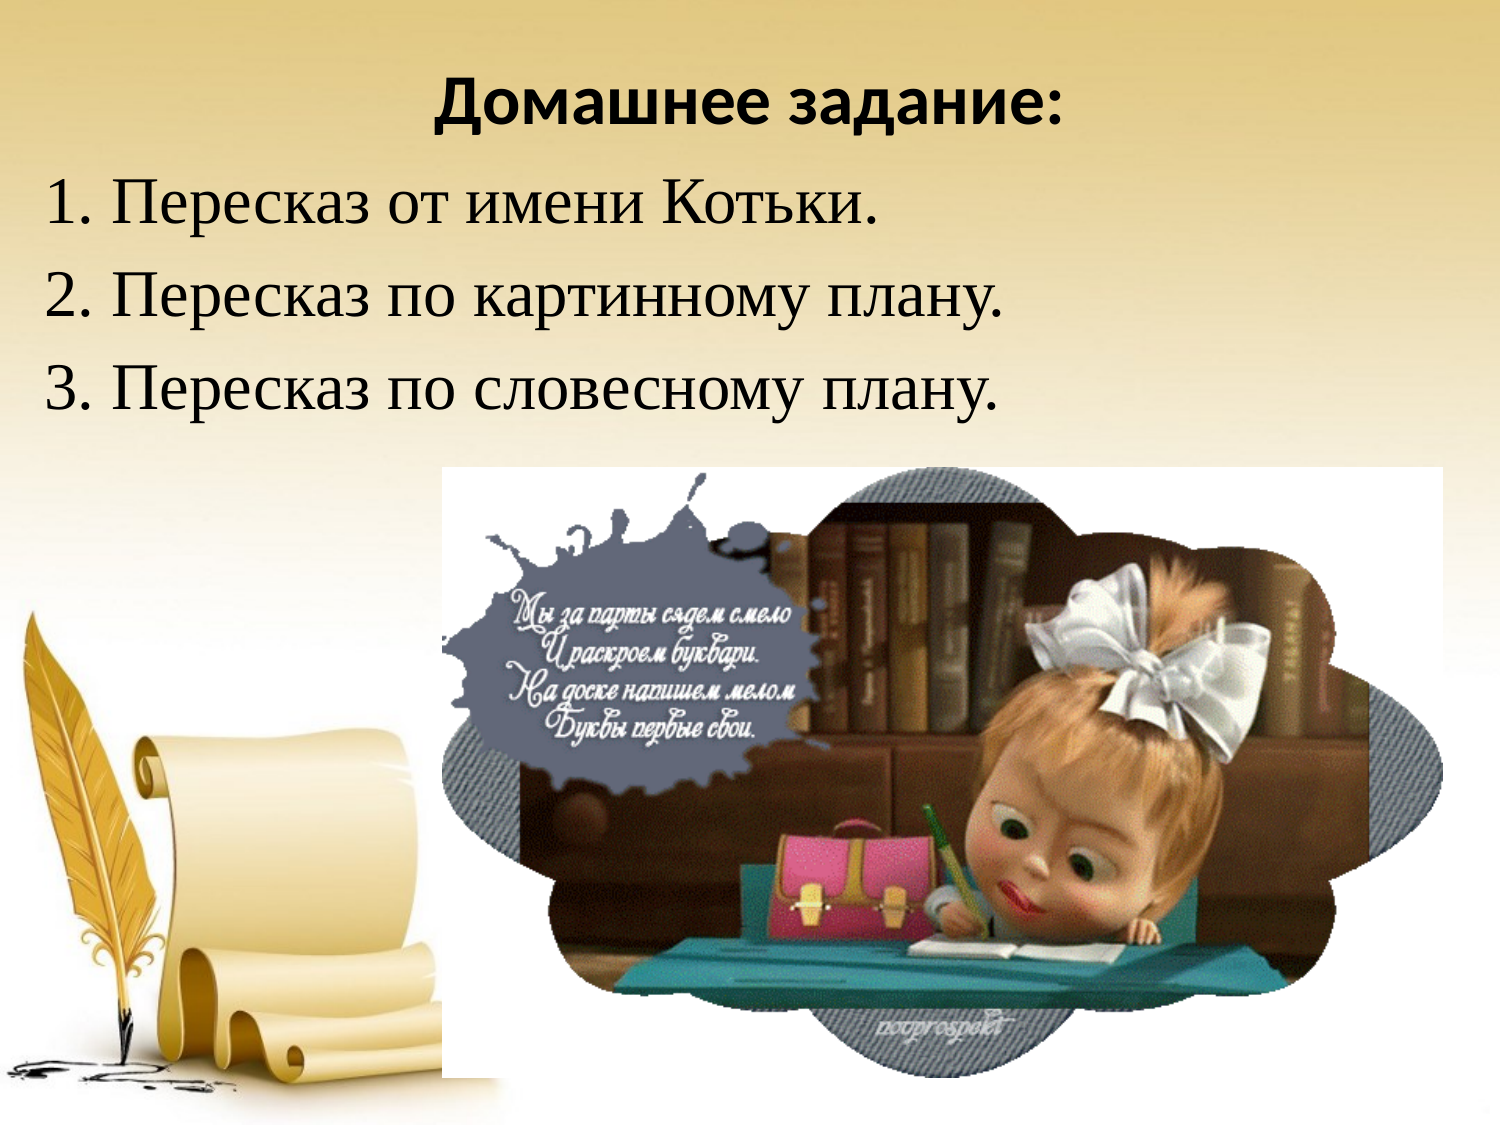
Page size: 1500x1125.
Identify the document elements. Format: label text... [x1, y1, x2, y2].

title Домашнее задание: [75, 45, 1425, 233]
picture [0, 0, 1500, 1125]
list 1. Пересказ от имени Котьки. 2. Пересказ по картинному плану. 3. Пересказ по словесному плану. [29, 149, 1380, 892]
